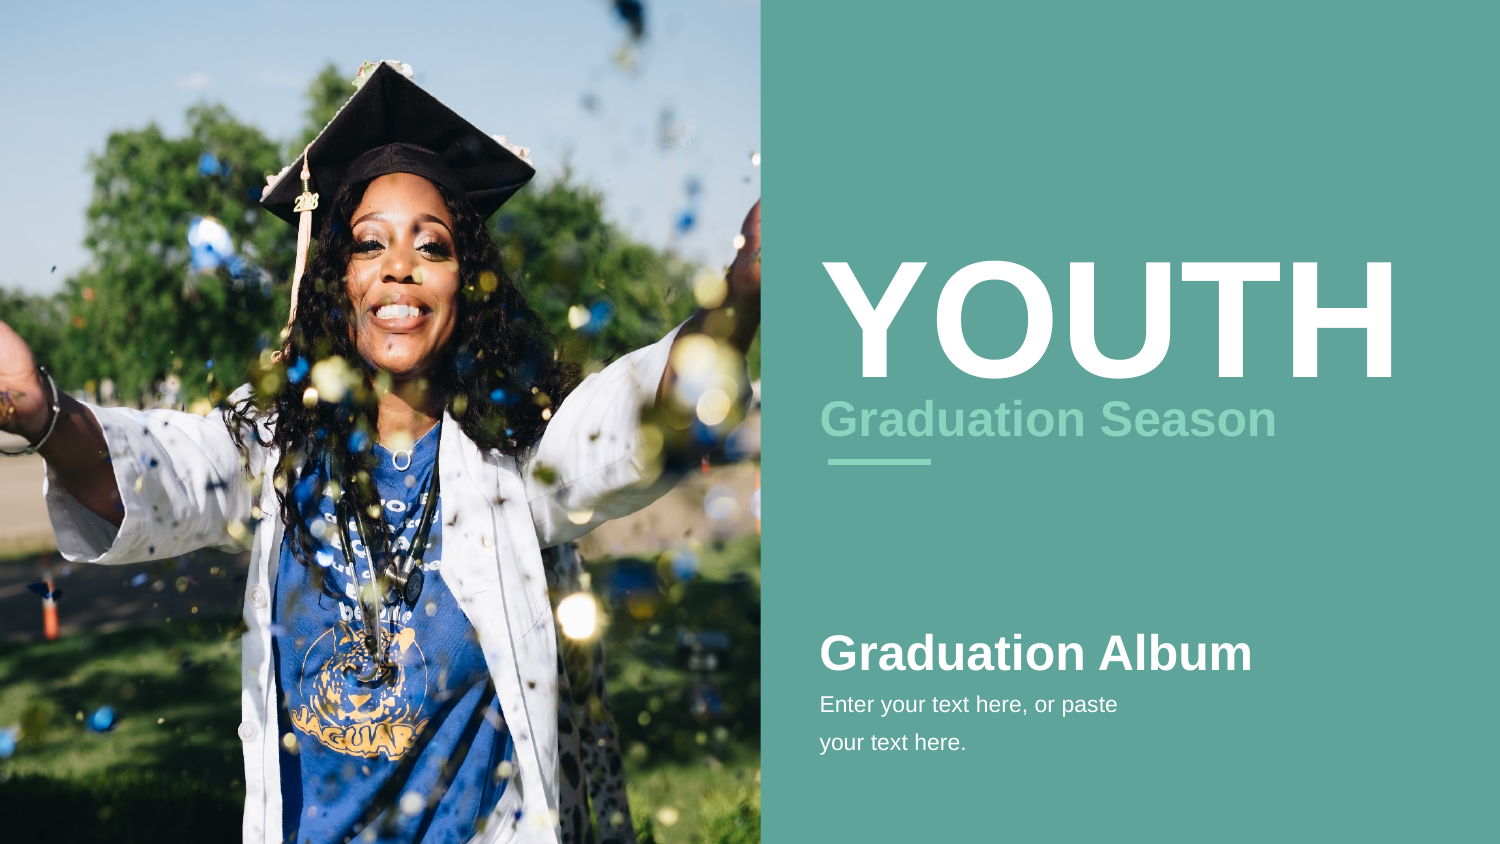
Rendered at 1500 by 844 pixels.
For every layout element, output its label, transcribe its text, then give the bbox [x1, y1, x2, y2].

text_box [0, 0, 762, 844]
text_box Graduation Album [808, 615, 1276, 687]
text_box Graduation Season [808, 381, 1393, 453]
text_box YOUTH [807, 172, 1441, 449]
text_box Enter your text here, or paste your text here. [808, 674, 1176, 761]
